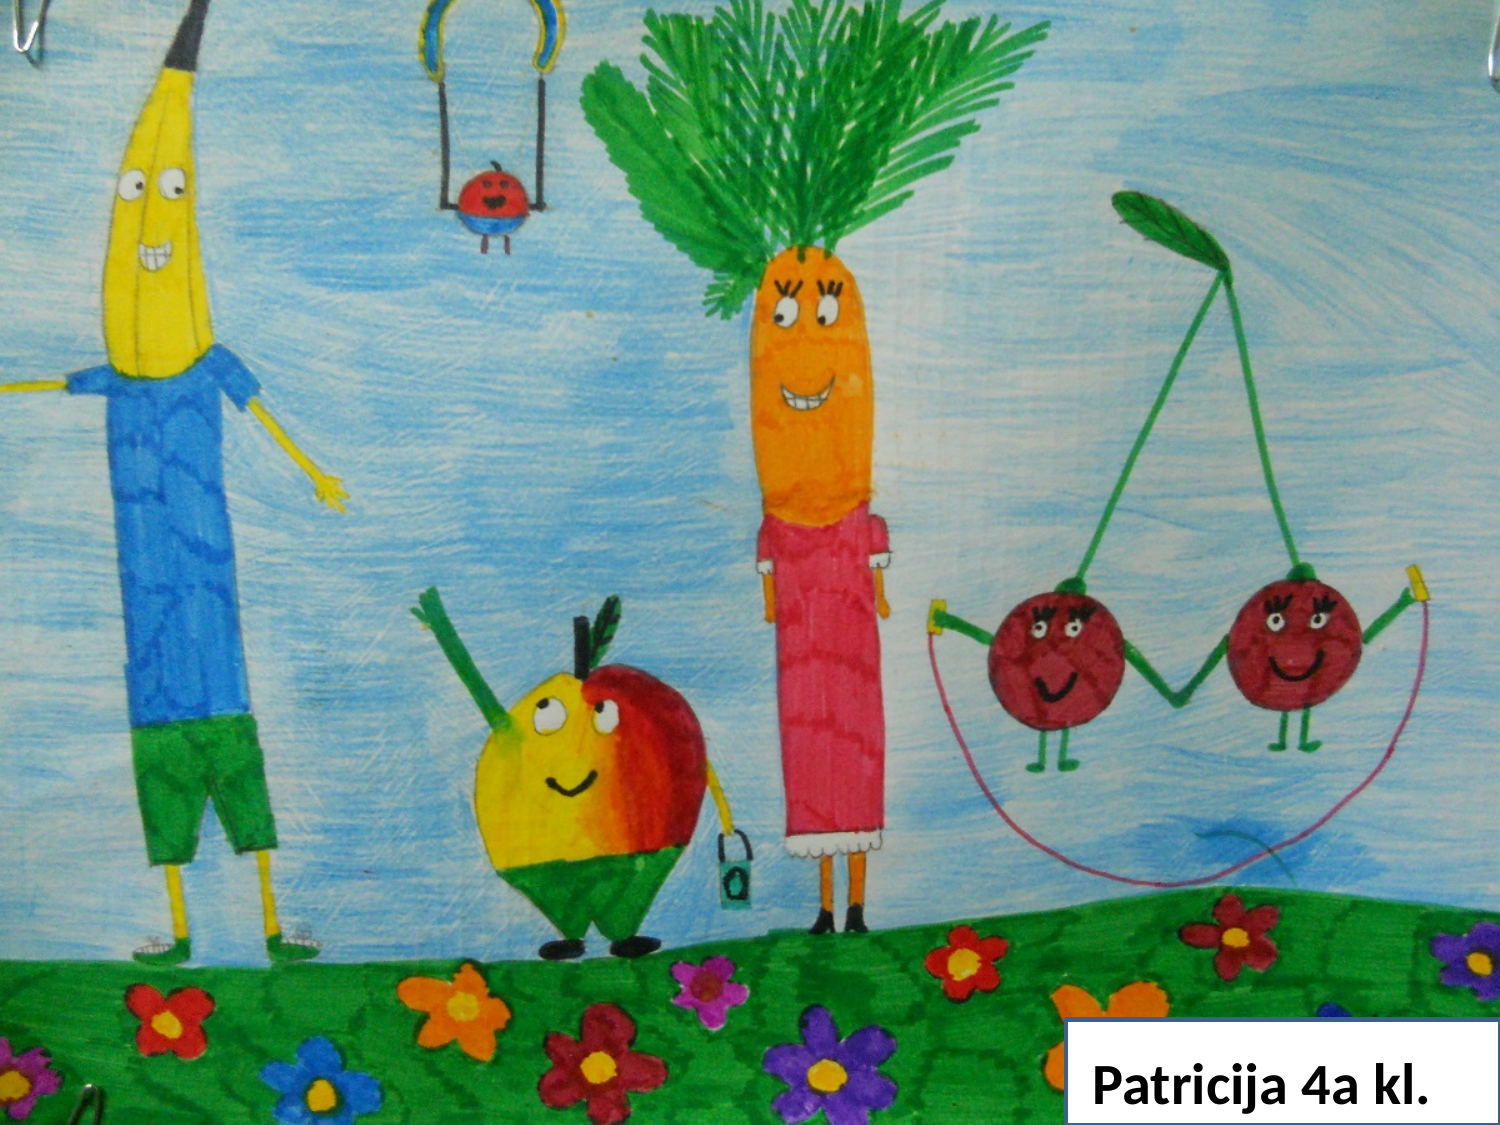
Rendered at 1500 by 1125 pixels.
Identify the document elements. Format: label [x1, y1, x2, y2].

list [0, 0, 1500, 1125]
